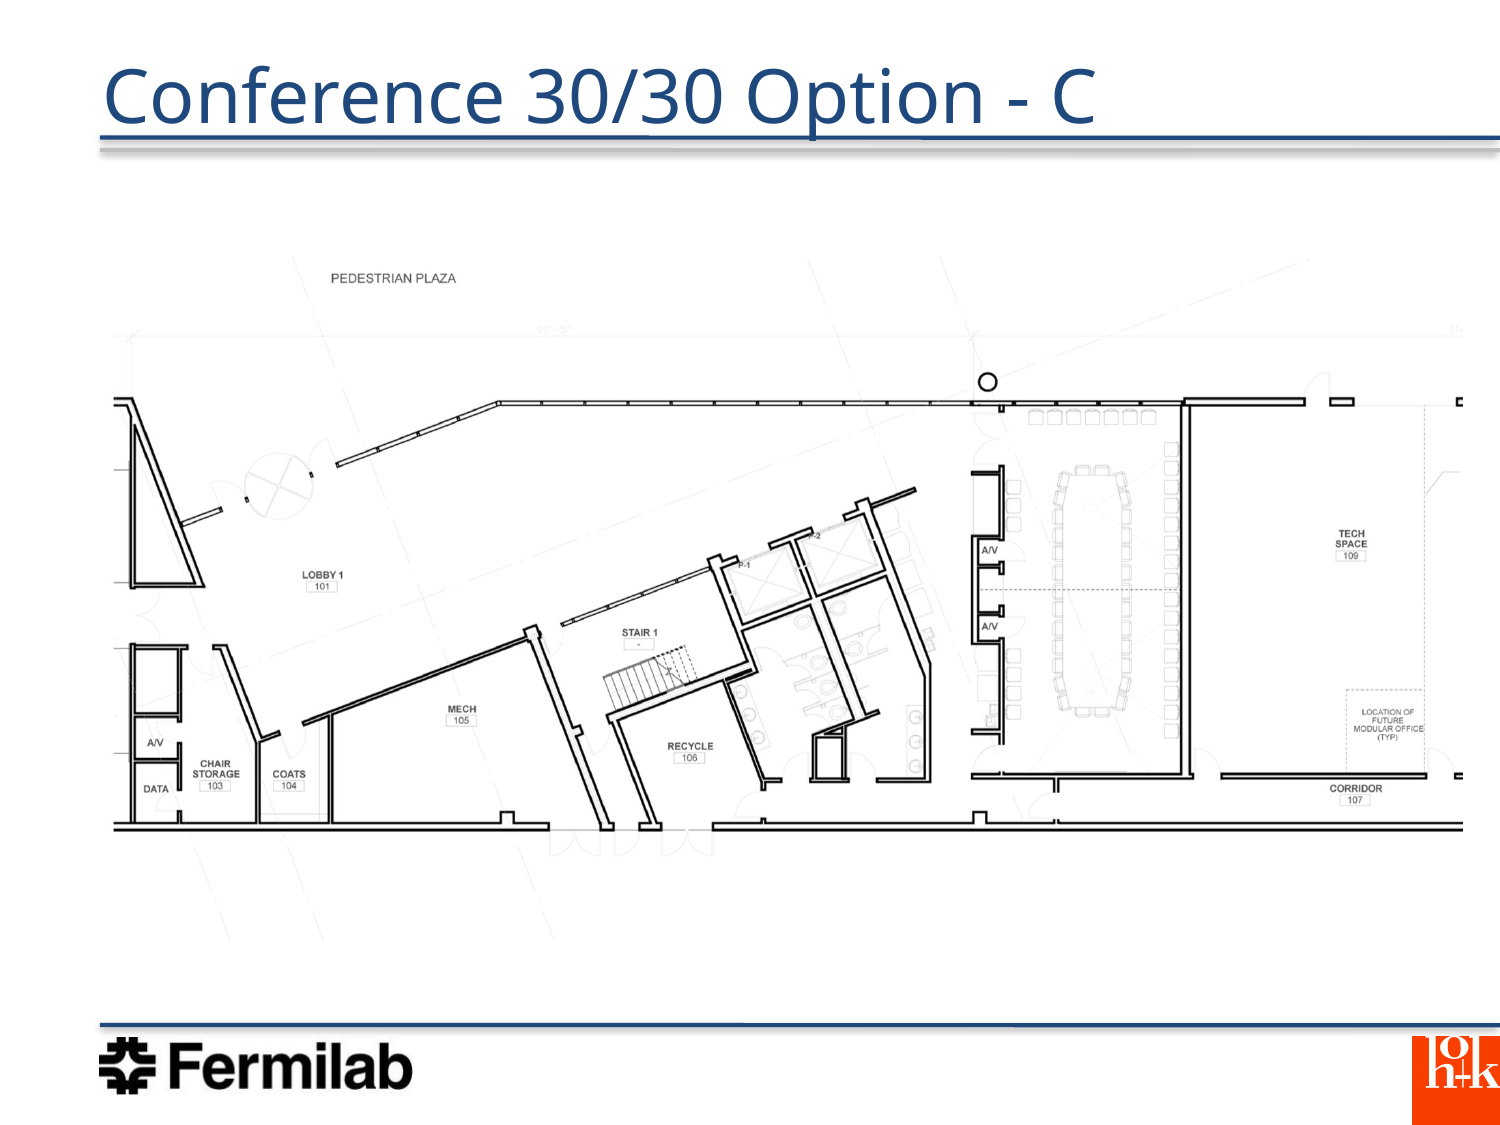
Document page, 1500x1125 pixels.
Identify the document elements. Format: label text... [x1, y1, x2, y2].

picture [104, 256, 1463, 941]
picture [99, 1037, 413, 1095]
picture [1412, 1036, 1500, 1125]
title Conference 30/30 Option - C [87, 0, 1338, 188]
